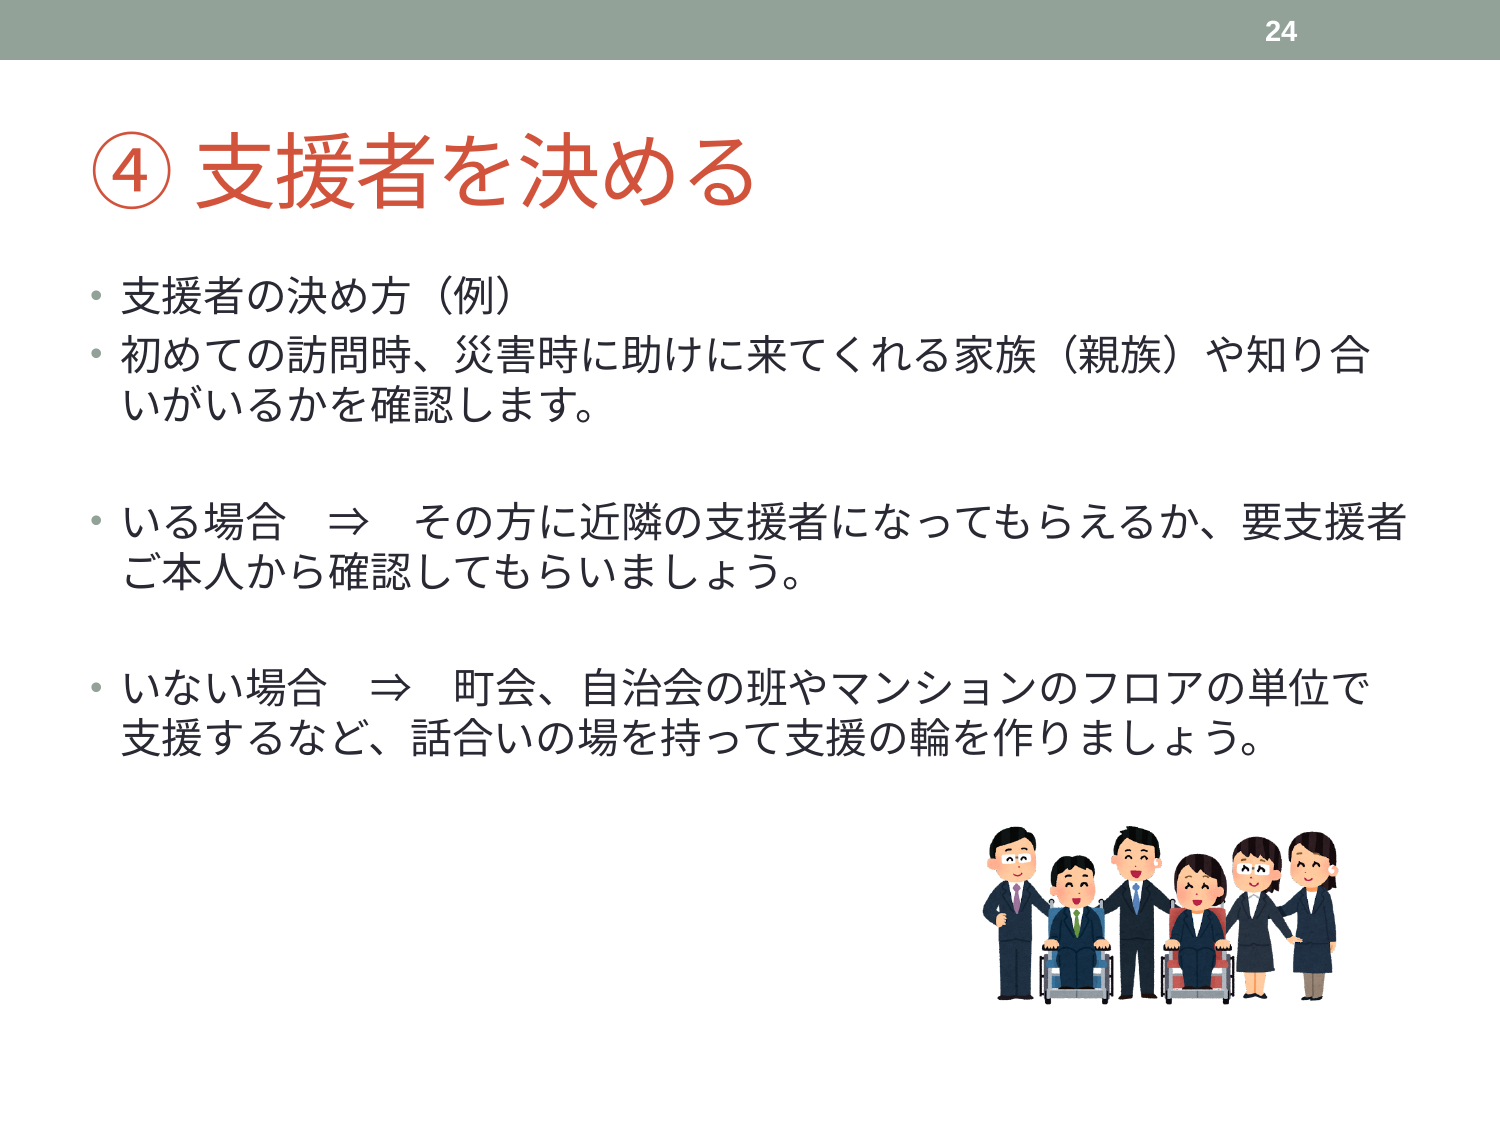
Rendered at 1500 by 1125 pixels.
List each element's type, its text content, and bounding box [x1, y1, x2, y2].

list 支援者の決め方（例） 初めての訪問時、災害時に助けに来てくれる家族（親族）や知り合いがいるかを確認します。 いる場合 ⇒ その方に近隣の支援者になってもらえるか、要支援者ご本人から確認してもらいましょう。 いない場合 ⇒ 町会、自治会の班やマンションのフロアの単位で支援するなど、話合いの場を持って支援の輪を作りましょう。 [75, 262, 1425, 1063]
title ④支援者を決める [75, 87, 1425, 250]
slide_number 24 [1250, 3, 1425, 57]
picture [977, 798, 1343, 1031]
